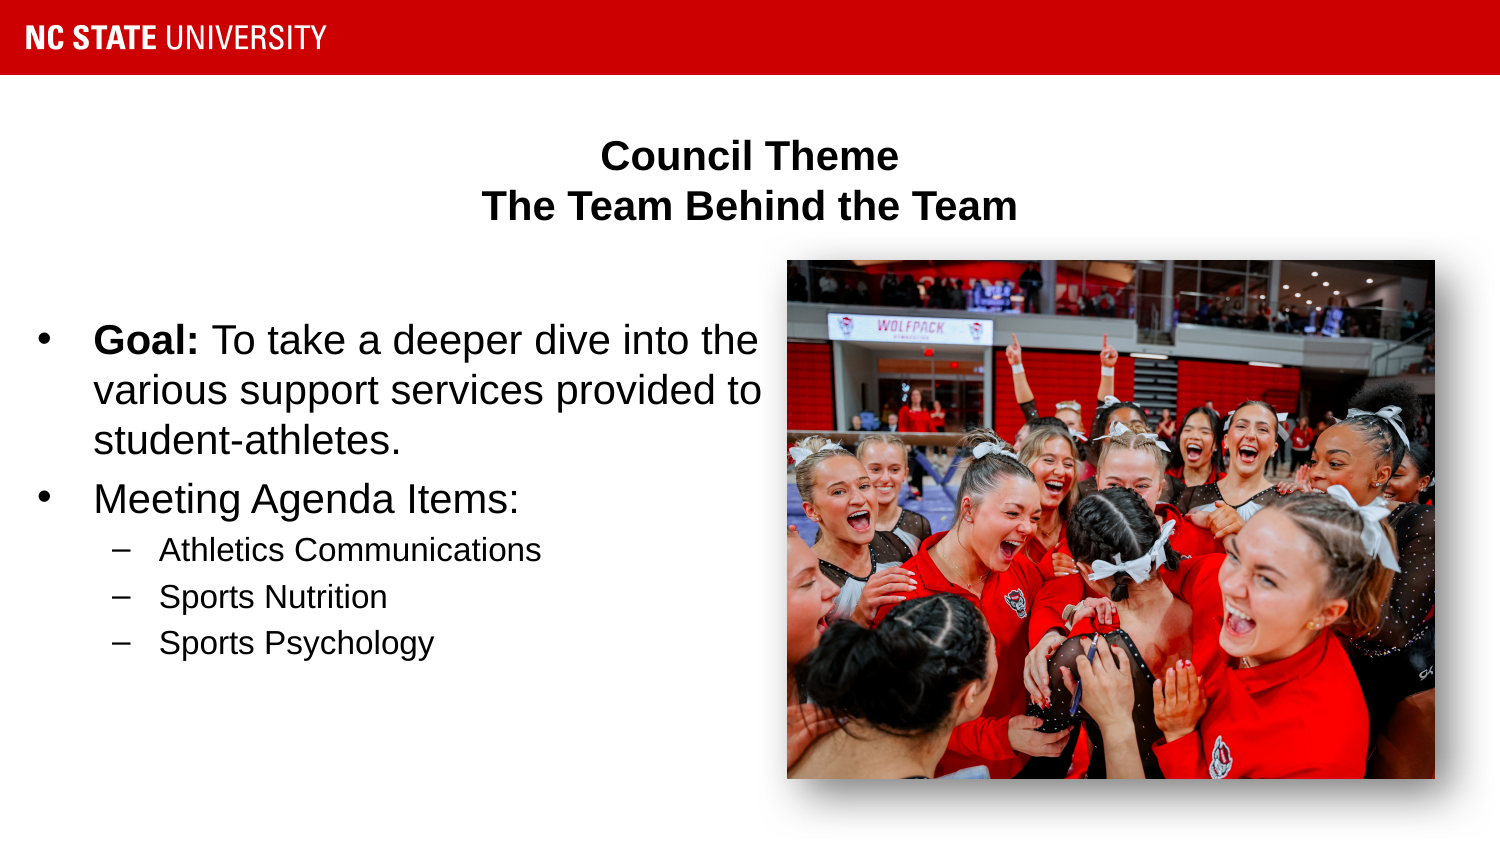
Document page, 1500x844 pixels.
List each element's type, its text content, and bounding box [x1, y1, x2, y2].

list Goal: To take a deeper dive into the various support services provided to student-athletes. Meeting Agenda Items: Athletics Communications Sports Nutrition Sports Psychology [22, 305, 771, 688]
title Council Theme The Team Behind the Team [75, 153, 1425, 285]
picture [787, 260, 1435, 779]
picture [0, 0, 1500, 75]
